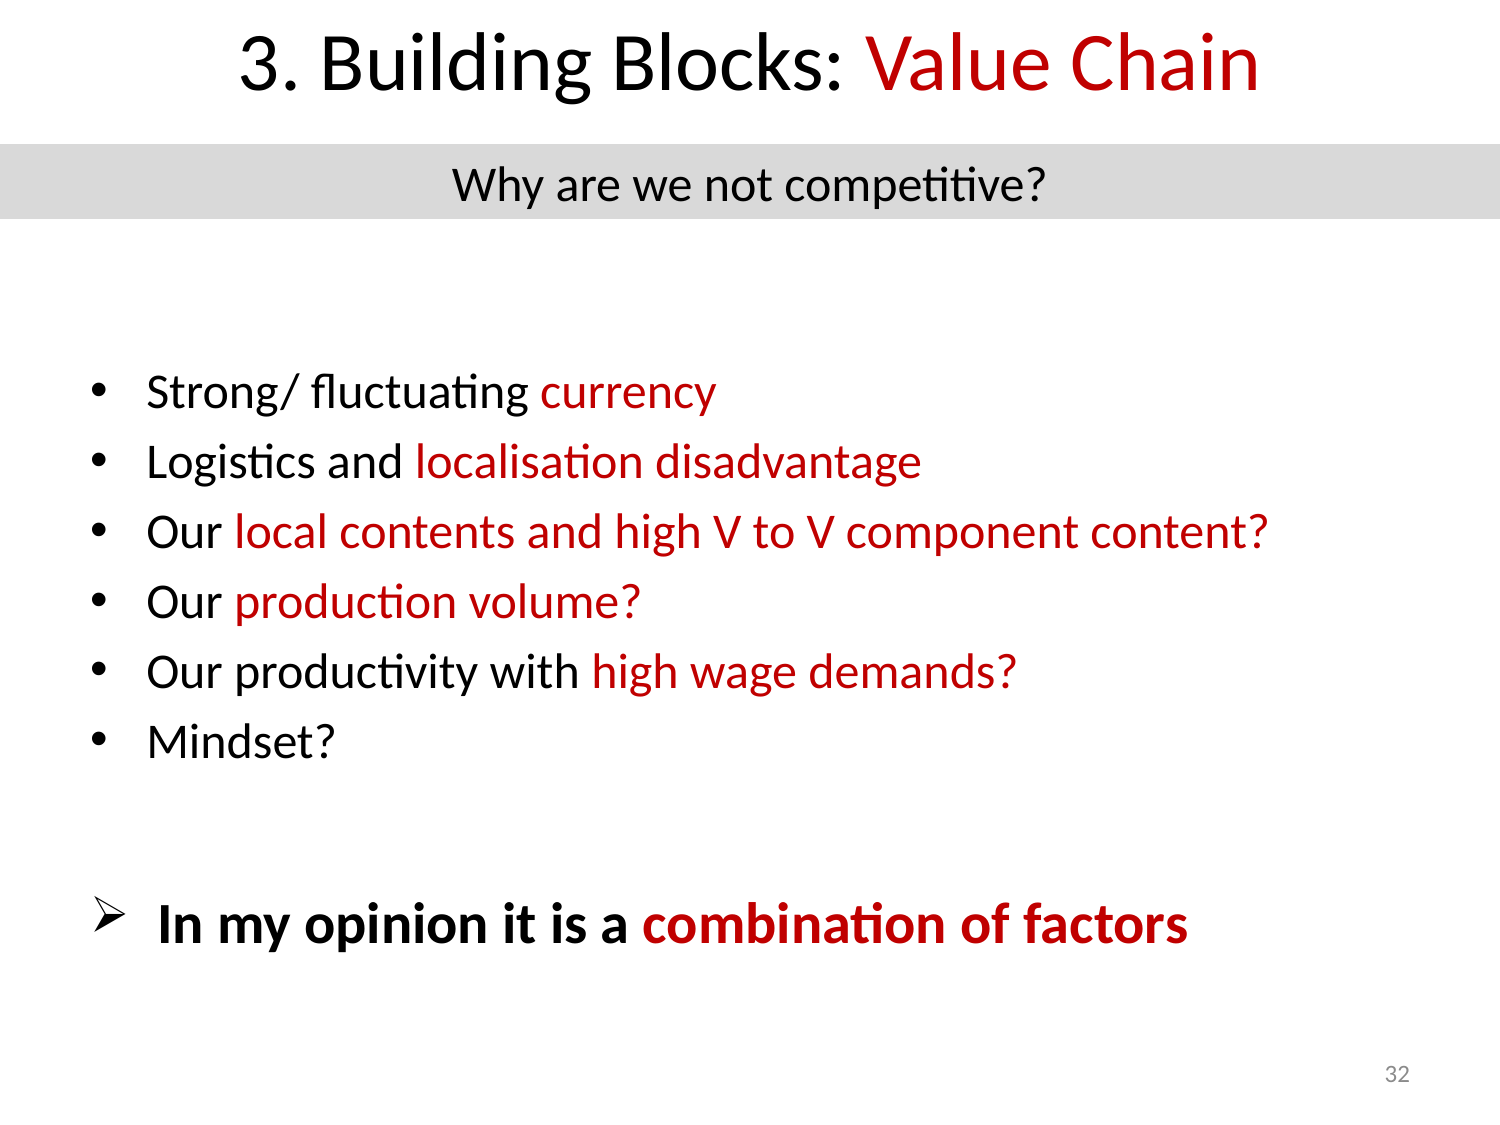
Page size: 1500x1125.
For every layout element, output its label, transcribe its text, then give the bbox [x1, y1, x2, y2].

slide_number 32 [1074, 1042, 1425, 1103]
text_box Why are we not competitive? [0, 144, 1500, 219]
text_box 3. Building Blocks: Value Chain [0, 0, 1500, 141]
text_box Strong/ fluctuating currency Logistics and localisation disadvantage Our local contents and high V to V component content? Our production volume? Our productivity with high wage demands? Mindset? In my opinion it is a combination of factors [74, 219, 1425, 1094]
